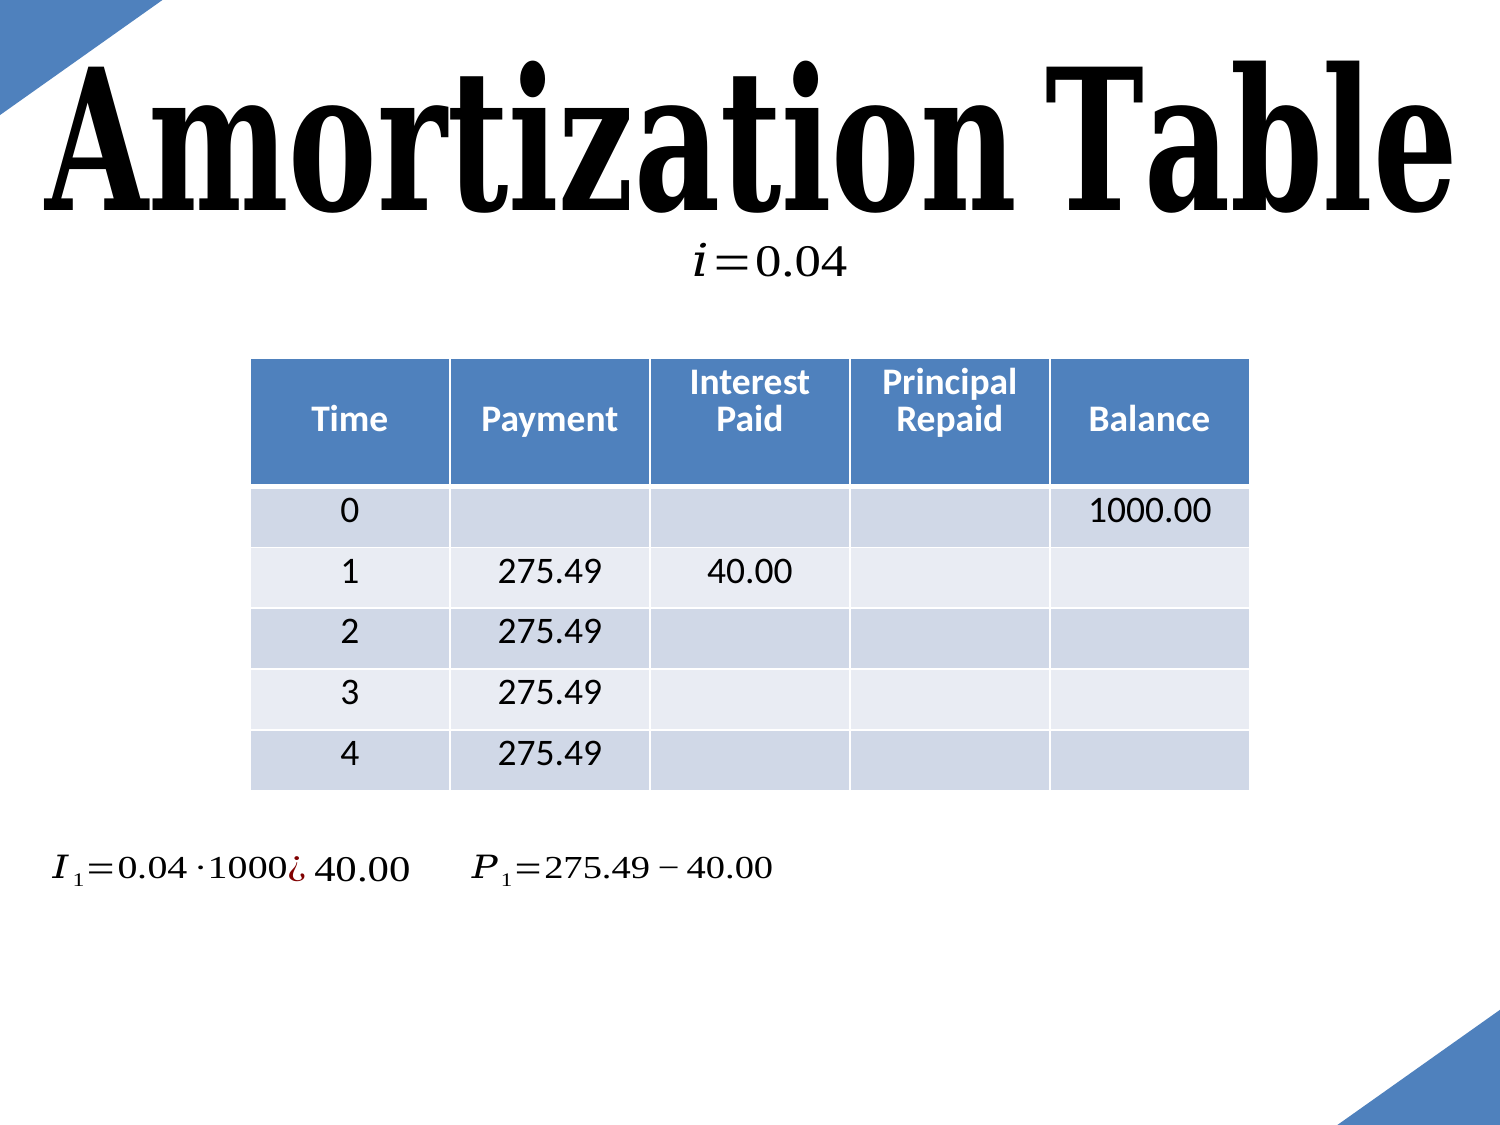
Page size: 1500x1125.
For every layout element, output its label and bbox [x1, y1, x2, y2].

text_box [45, 245, 1388, 1062]
text_box [317, 106, 1500, 294]
